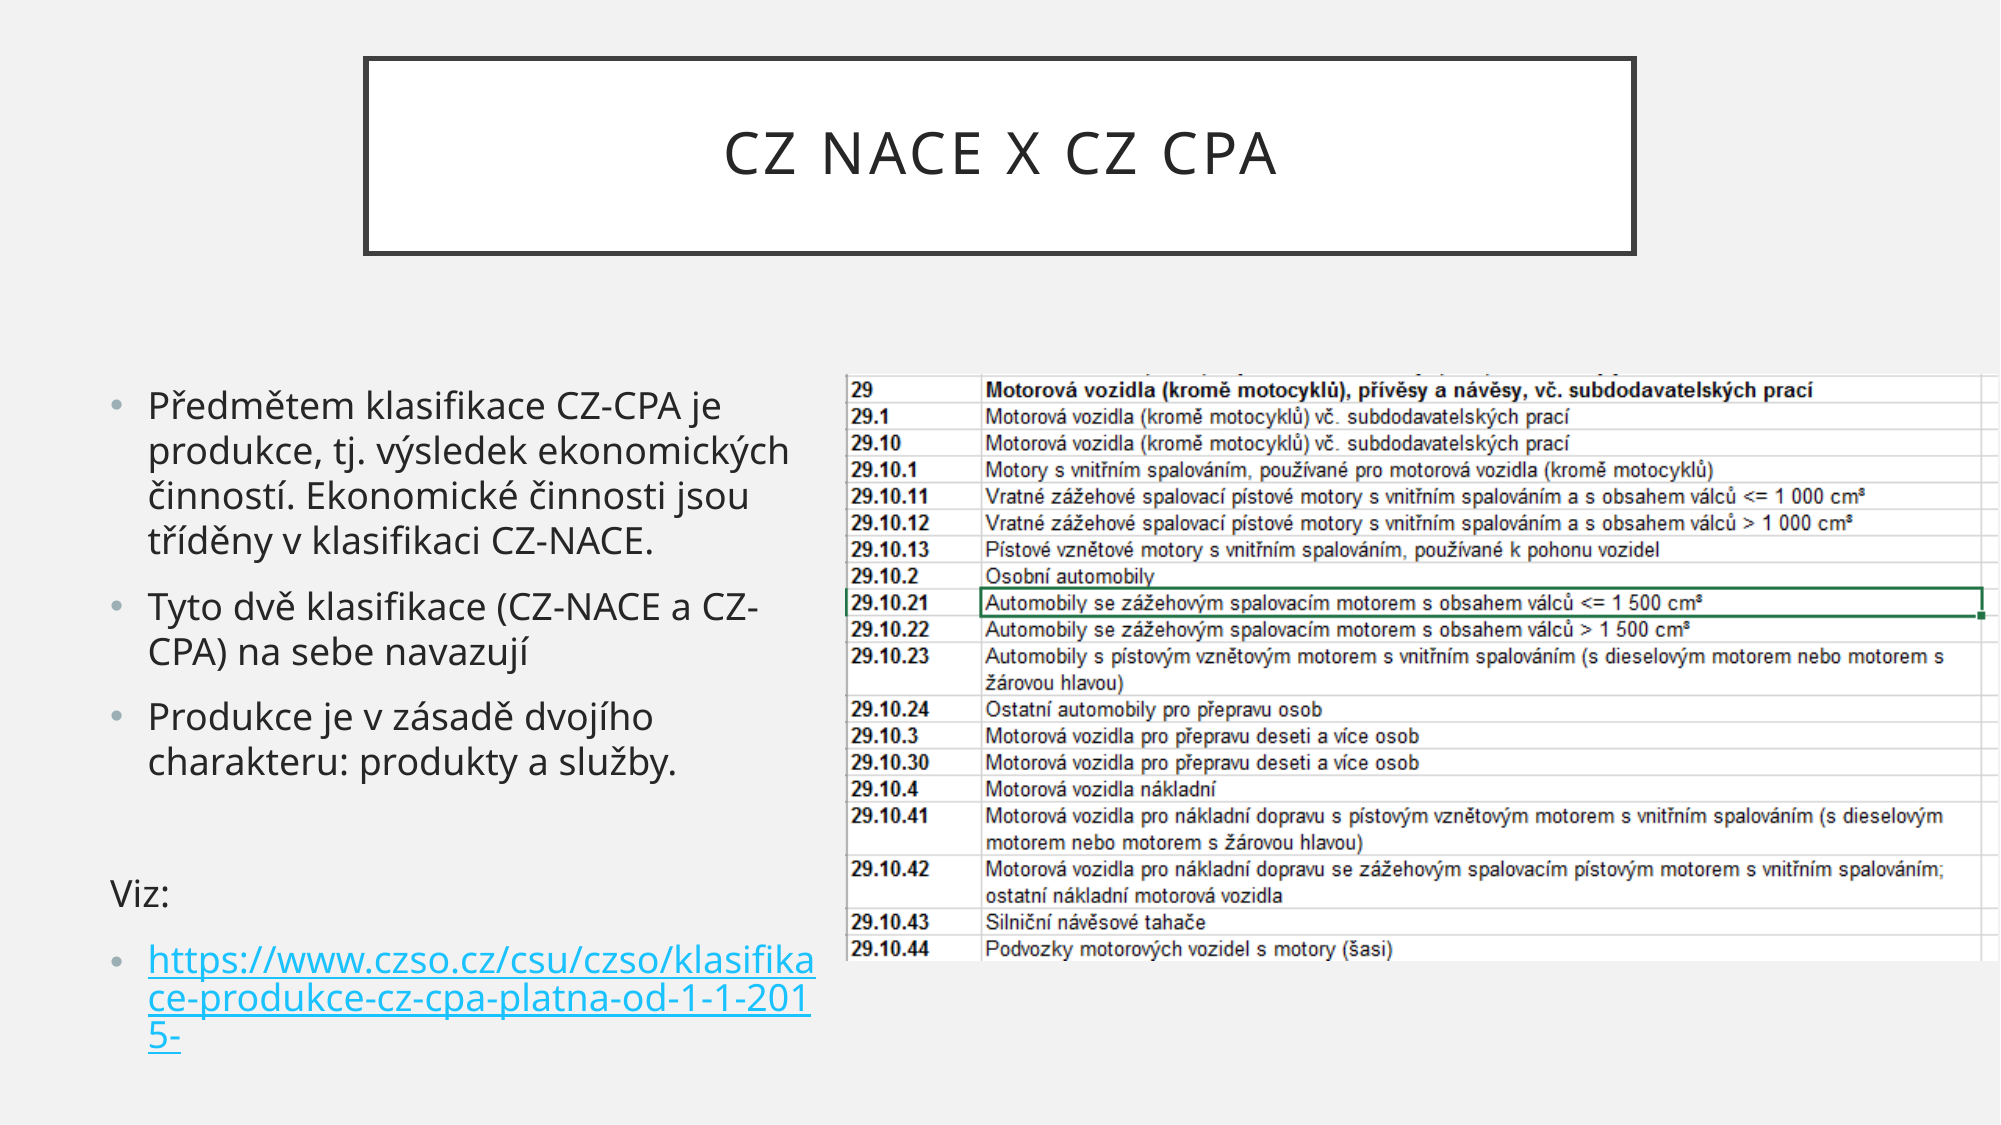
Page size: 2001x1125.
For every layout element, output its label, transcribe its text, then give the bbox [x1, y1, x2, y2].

list Předmětem klasifikace CZ-CPA je produkce, tj. výsledek ekonomických činností. Ekonomické činnosti jsou tříděny v klasifikaci CZ-NACE. Tyto dvě klasifikace (CZ-NACE a CZ-CPA) na sebe navazují Produkce je v zásadě dvojího charakteru: produkty a služby. Viz: https://www.czso.cz/csu/czso/klasifikace-produkce-cz-cpa-platna-od-1-1-2015- [95, 374, 846, 1031]
title CZ NACe x CZ CPA [363, 56, 1637, 256]
picture [845, 374, 1998, 961]
